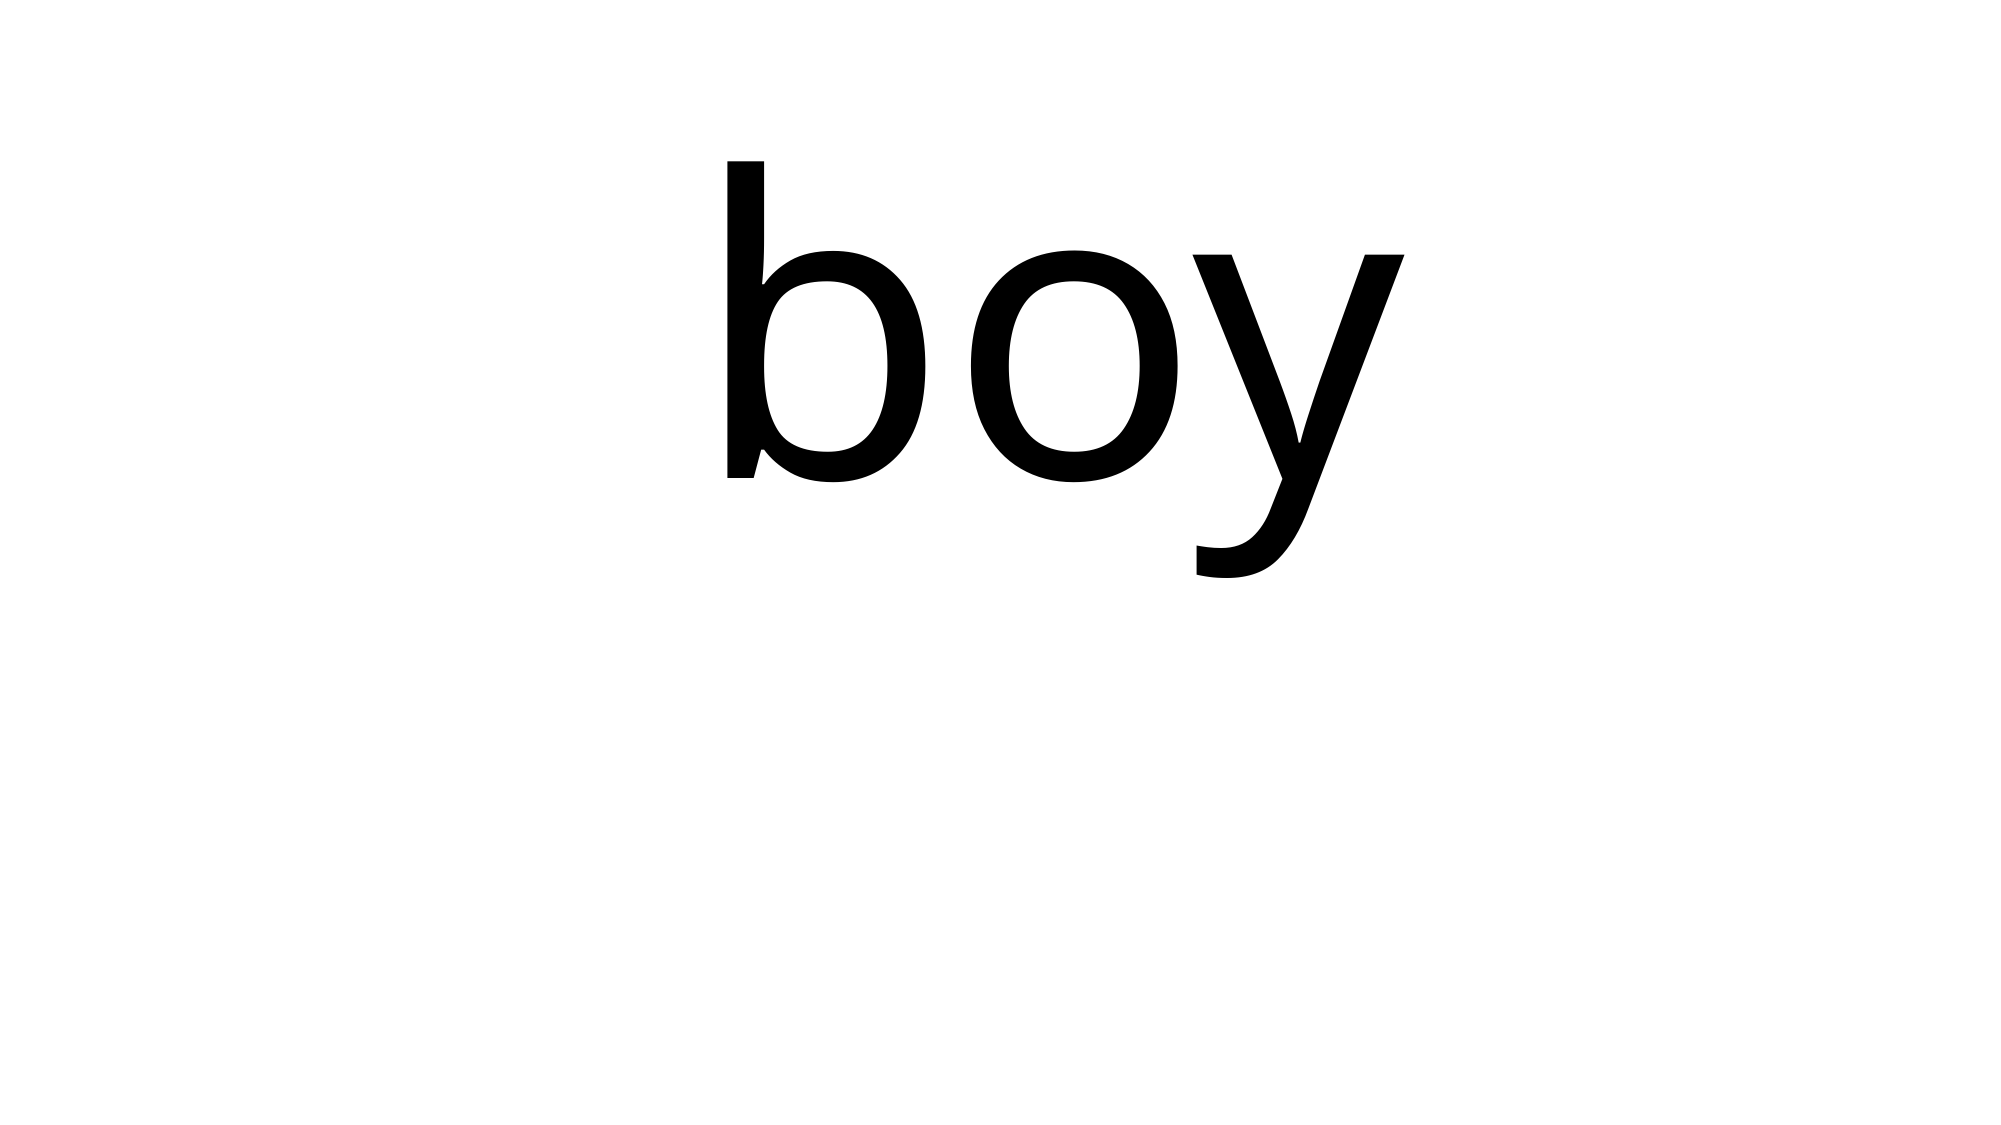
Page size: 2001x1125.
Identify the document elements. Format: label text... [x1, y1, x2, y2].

title boy [249, 184, 1750, 576]
